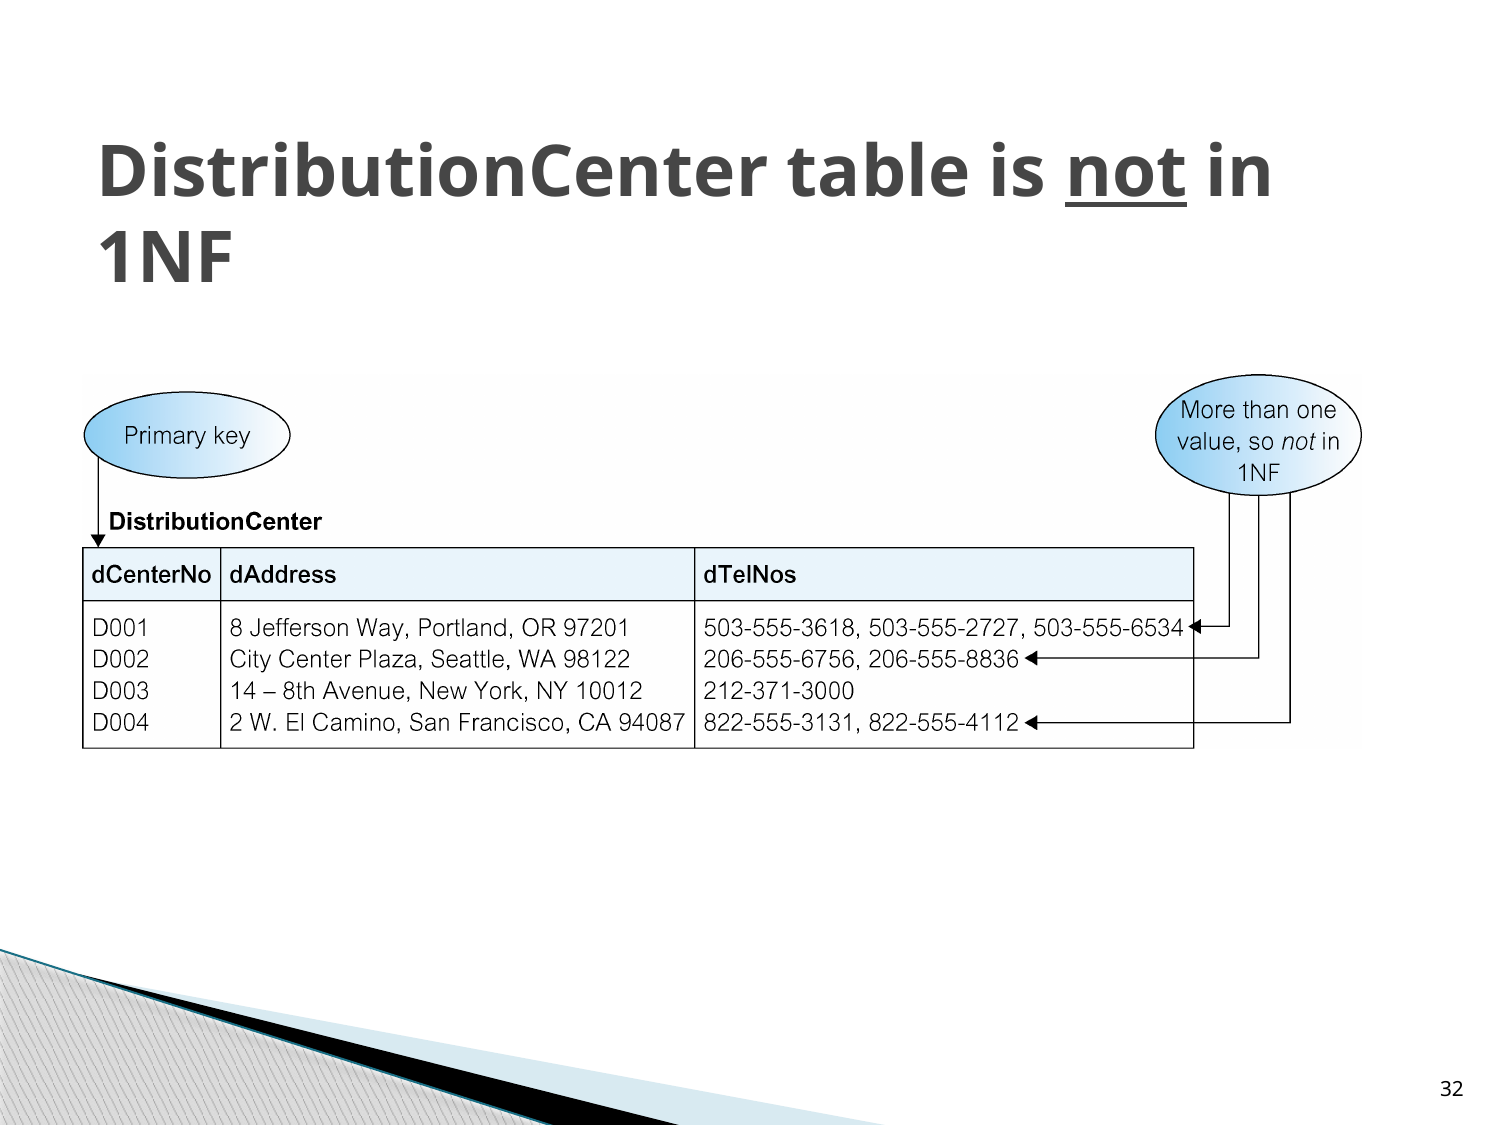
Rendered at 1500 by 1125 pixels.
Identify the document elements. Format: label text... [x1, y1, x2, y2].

title DistributionCenter table is not in 1NF [82, 117, 1432, 305]
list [81, 374, 1362, 749]
slide_number 32 [1418, 1051, 1479, 1112]
